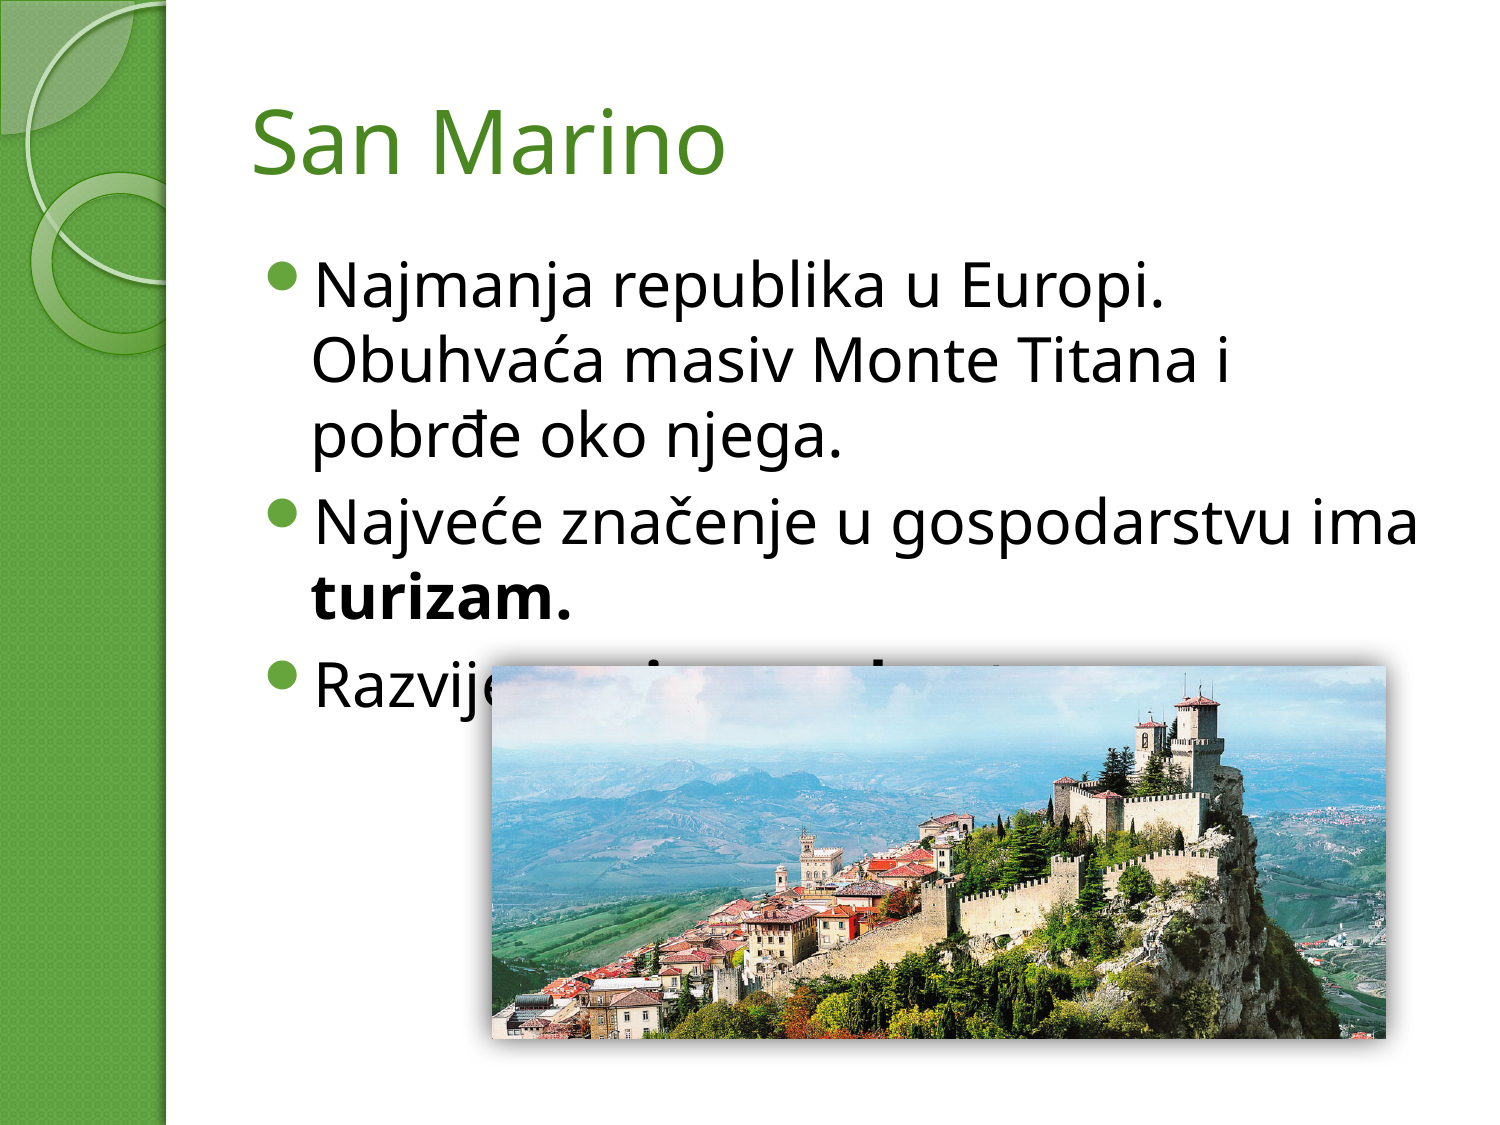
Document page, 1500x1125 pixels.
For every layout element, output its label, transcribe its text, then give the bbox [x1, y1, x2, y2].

list Najmanja republika u Europi. Obuhvaća masiv Monte Titana i pobrđe oko njega. Najveće značenje u gospodarstvu ima turizam. Razvijeno vinogradarstvo. [235, 237, 1466, 1025]
title San Marino [235, 45, 1466, 233]
picture [491, 666, 1386, 1040]
